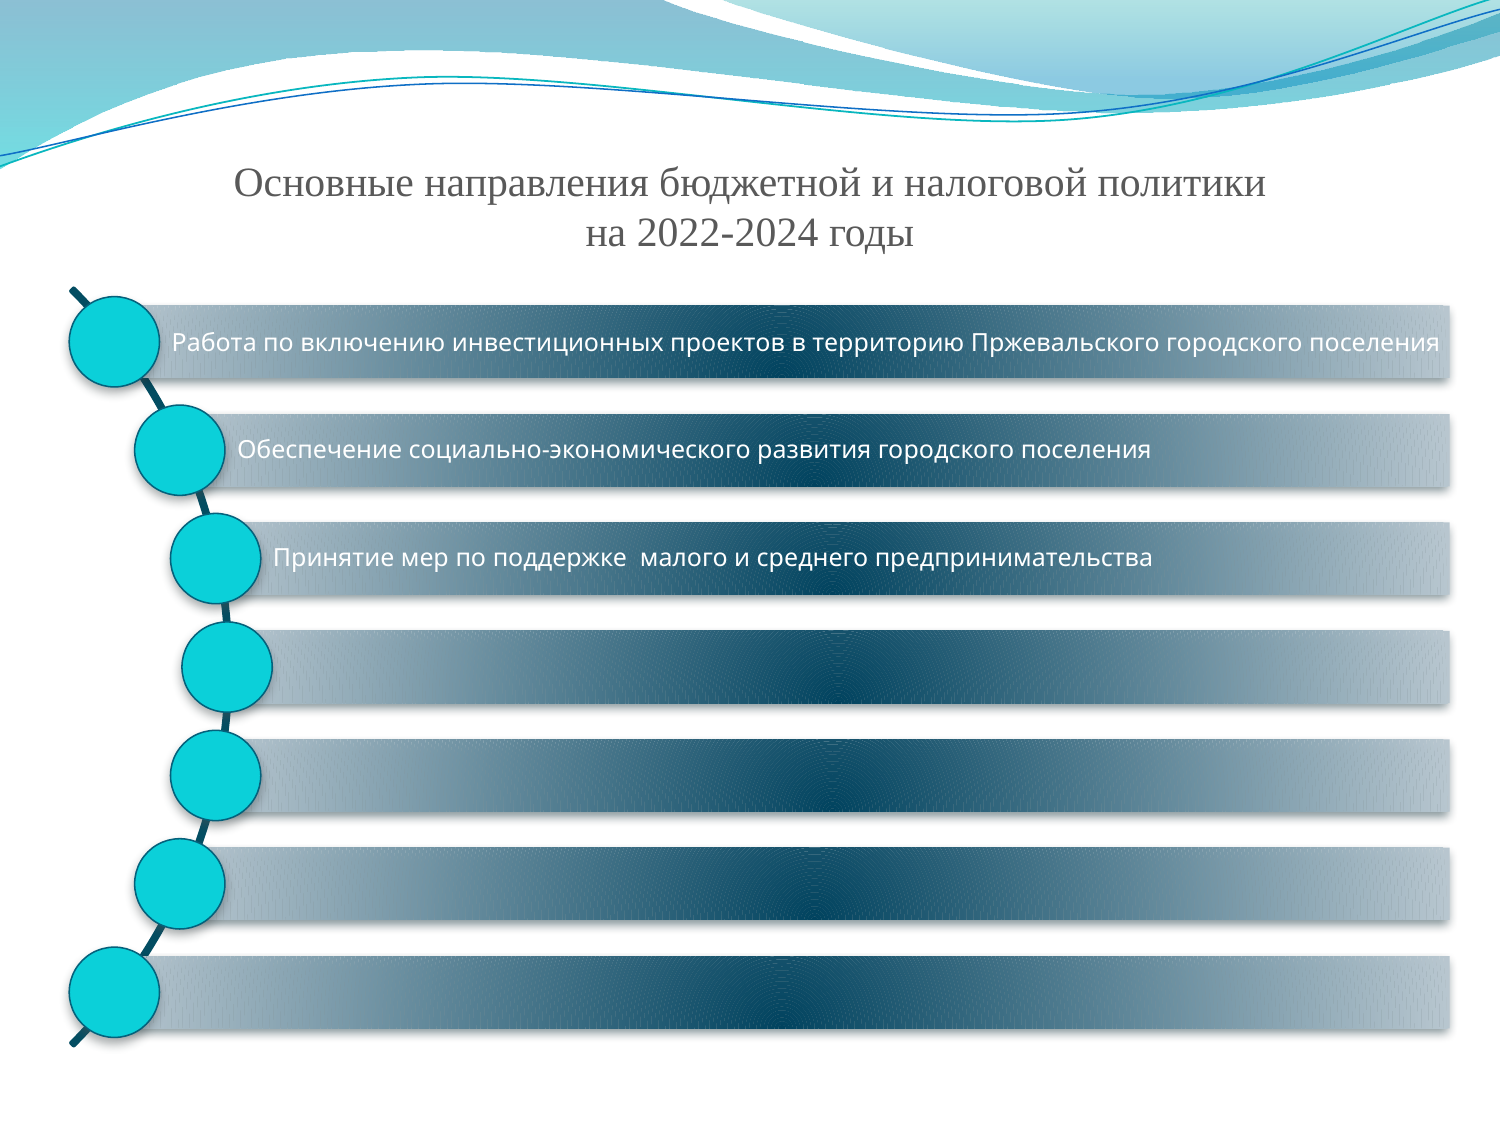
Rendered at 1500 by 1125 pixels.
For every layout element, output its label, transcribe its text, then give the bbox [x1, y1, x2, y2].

title Основные направления бюджетной и налоговой политики на 2022-2024 годы [75, 175, 1425, 255]
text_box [58, 269, 1461, 1065]
